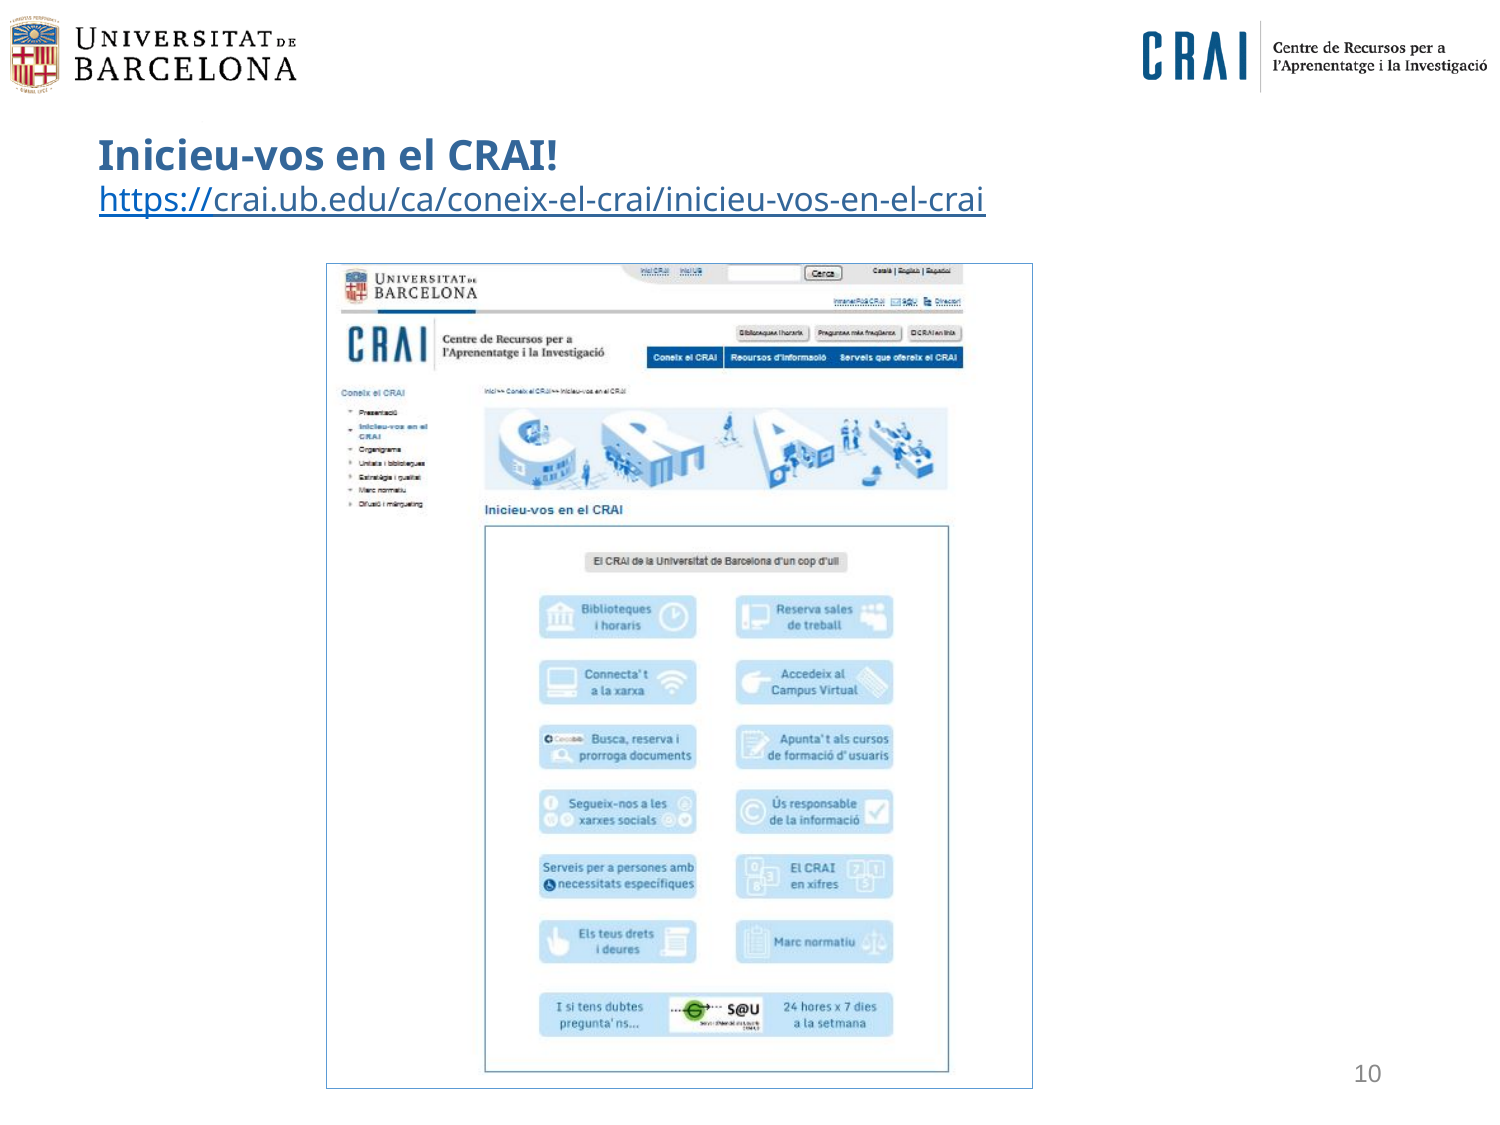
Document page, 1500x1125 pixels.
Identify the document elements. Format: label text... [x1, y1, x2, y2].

picture [325, 263, 1033, 1089]
title Inicieu-vos en el CRAI! https://crai.ub.edu/ca/coneix-el-crai/inicieu-vos-en-el-crai [83, 95, 1159, 299]
slide_number 10 [1059, 1042, 1397, 1103]
picture [8, 14, 1490, 219]
